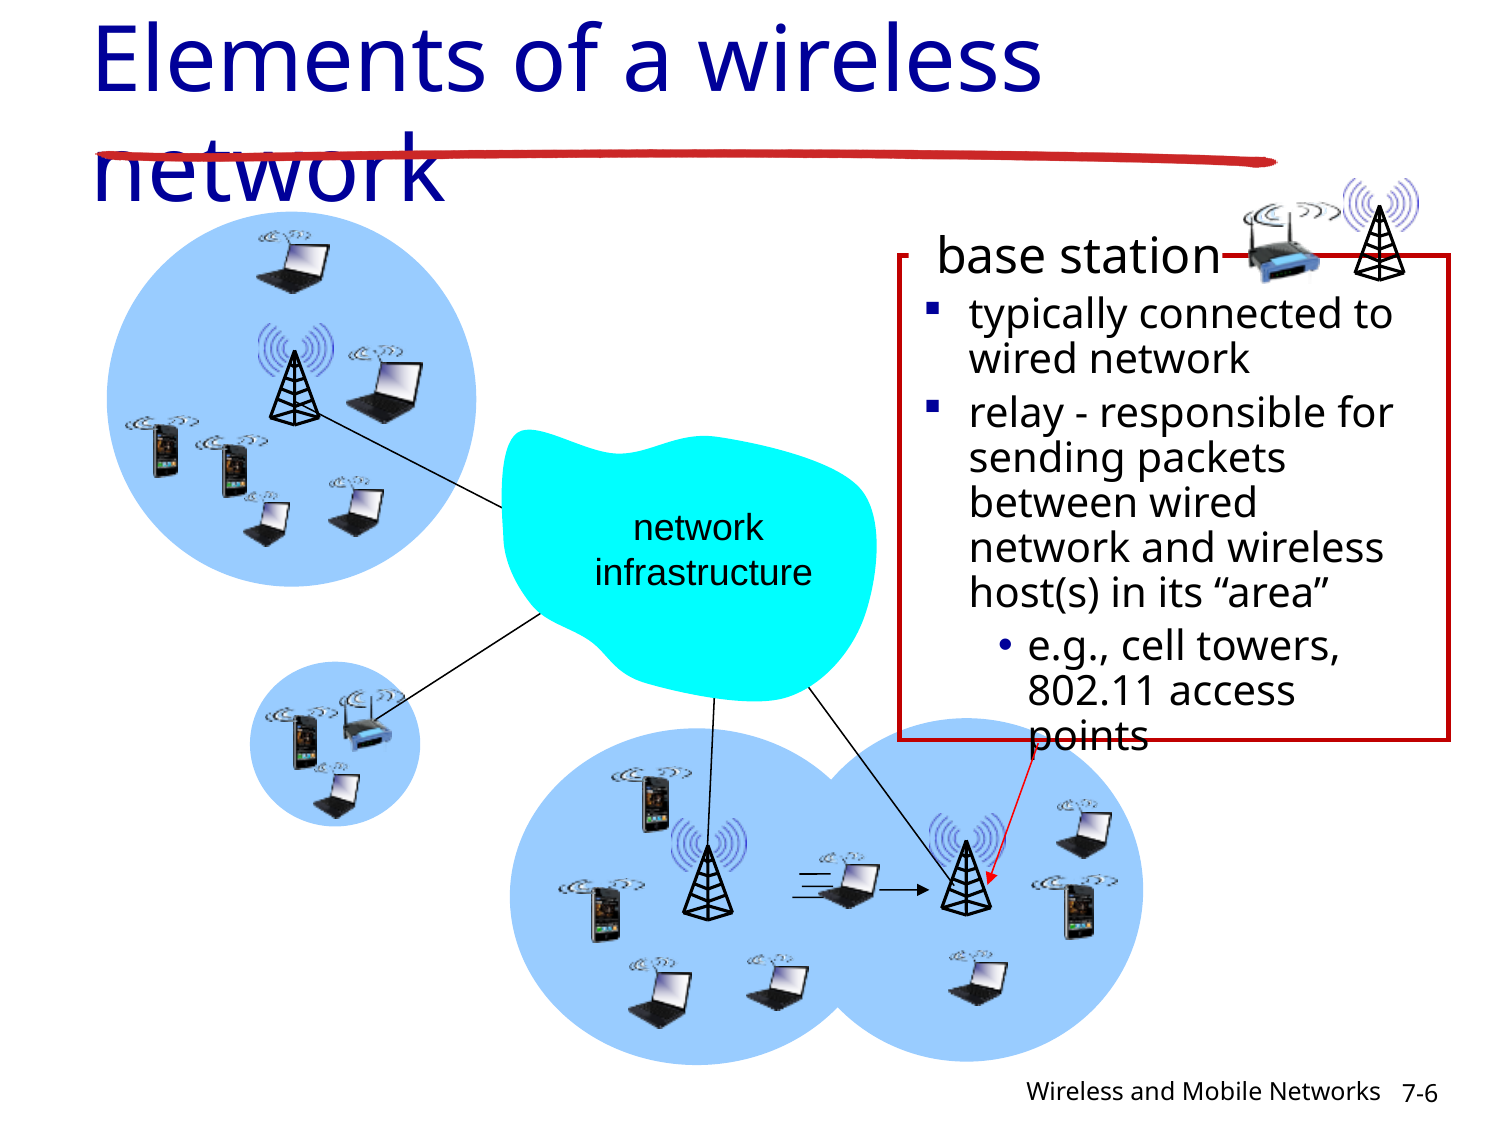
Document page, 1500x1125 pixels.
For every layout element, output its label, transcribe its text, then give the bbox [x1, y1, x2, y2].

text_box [929, 812, 1006, 916]
text_box [362, 704, 421, 823]
slide_number 7-6 [1387, 1069, 1500, 1115]
text_box [249, 661, 396, 823]
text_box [339, 687, 406, 753]
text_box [611, 766, 692, 833]
text_box [106, 211, 477, 587]
text_box [899, 255, 1449, 740]
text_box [254, 325, 337, 434]
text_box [328, 475, 384, 537]
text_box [194, 434, 269, 498]
title Elements of a wireless network [75, 31, 1351, 189]
text_box [885, 883, 924, 897]
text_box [1031, 874, 1119, 940]
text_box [746, 953, 809, 1011]
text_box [948, 949, 1008, 1006]
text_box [557, 878, 645, 943]
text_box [257, 323, 334, 426]
text_box [831, 731, 1144, 1062]
text_box base station typically connected to wired network relay - responsible for sending packets between wired network and wireless host(s) in its “area” e.g., cell towers, 802.11 access points [908, 223, 1425, 647]
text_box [1056, 798, 1112, 860]
text_box [509, 728, 883, 1066]
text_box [264, 706, 339, 770]
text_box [1242, 201, 1341, 285]
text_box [817, 851, 881, 910]
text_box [1342, 178, 1419, 281]
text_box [498, 419, 887, 709]
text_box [124, 414, 199, 478]
picture [90, 144, 1291, 174]
text_box [342, 700, 408, 761]
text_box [313, 761, 360, 819]
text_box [671, 817, 748, 921]
footer Wireless and Mobile Networks [960, 1067, 1404, 1110]
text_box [346, 344, 424, 425]
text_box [256, 229, 331, 294]
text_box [242, 489, 290, 547]
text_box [628, 956, 692, 1029]
